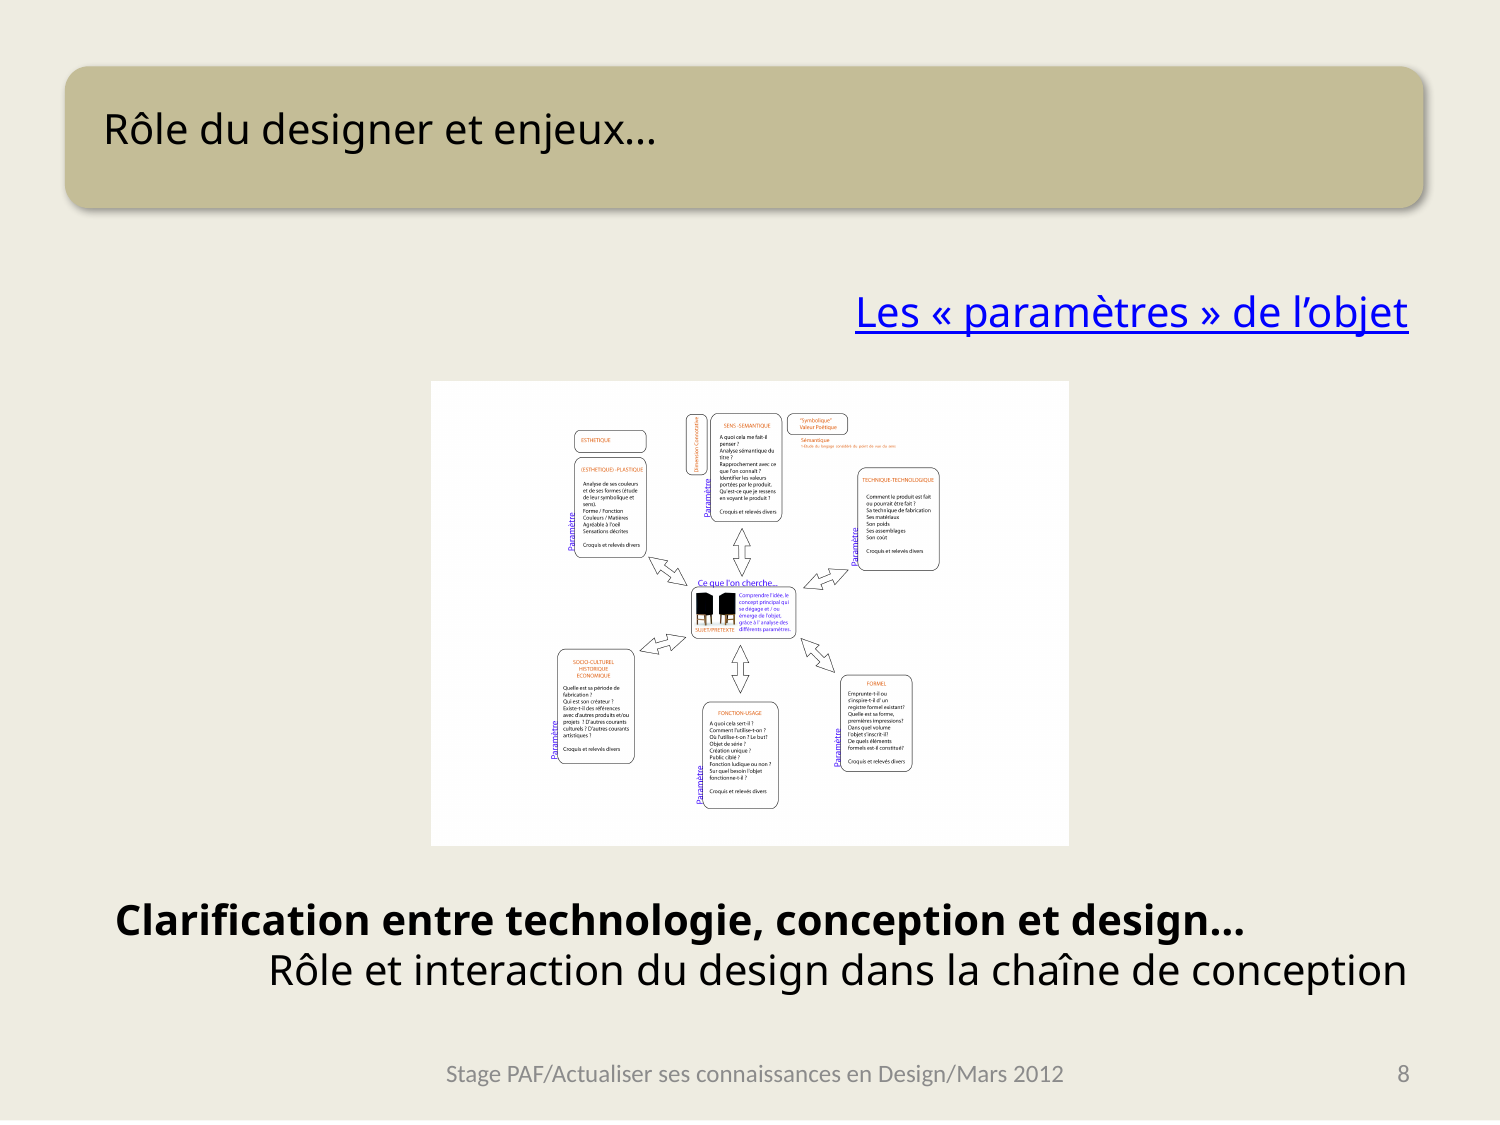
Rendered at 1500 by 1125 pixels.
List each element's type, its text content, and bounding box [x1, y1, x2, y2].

picture [430, 380, 1070, 847]
text_box [62, 64, 1426, 211]
text_box [0, 0, 1500, 1122]
text_box Stage PAF/Actualiser ses connaissances en Design/Mars 2012 [324, 1042, 1074, 1103]
text_box Rôle du designer et enjeux… [88, 95, 1221, 160]
text_box 8 [1074, 1042, 1425, 1103]
text_box Les « paramètres » de l’objet Clarification entre technologie, conception et design… Rôle et interaction du design dans la chaîne de conception [100, 278, 1424, 1001]
